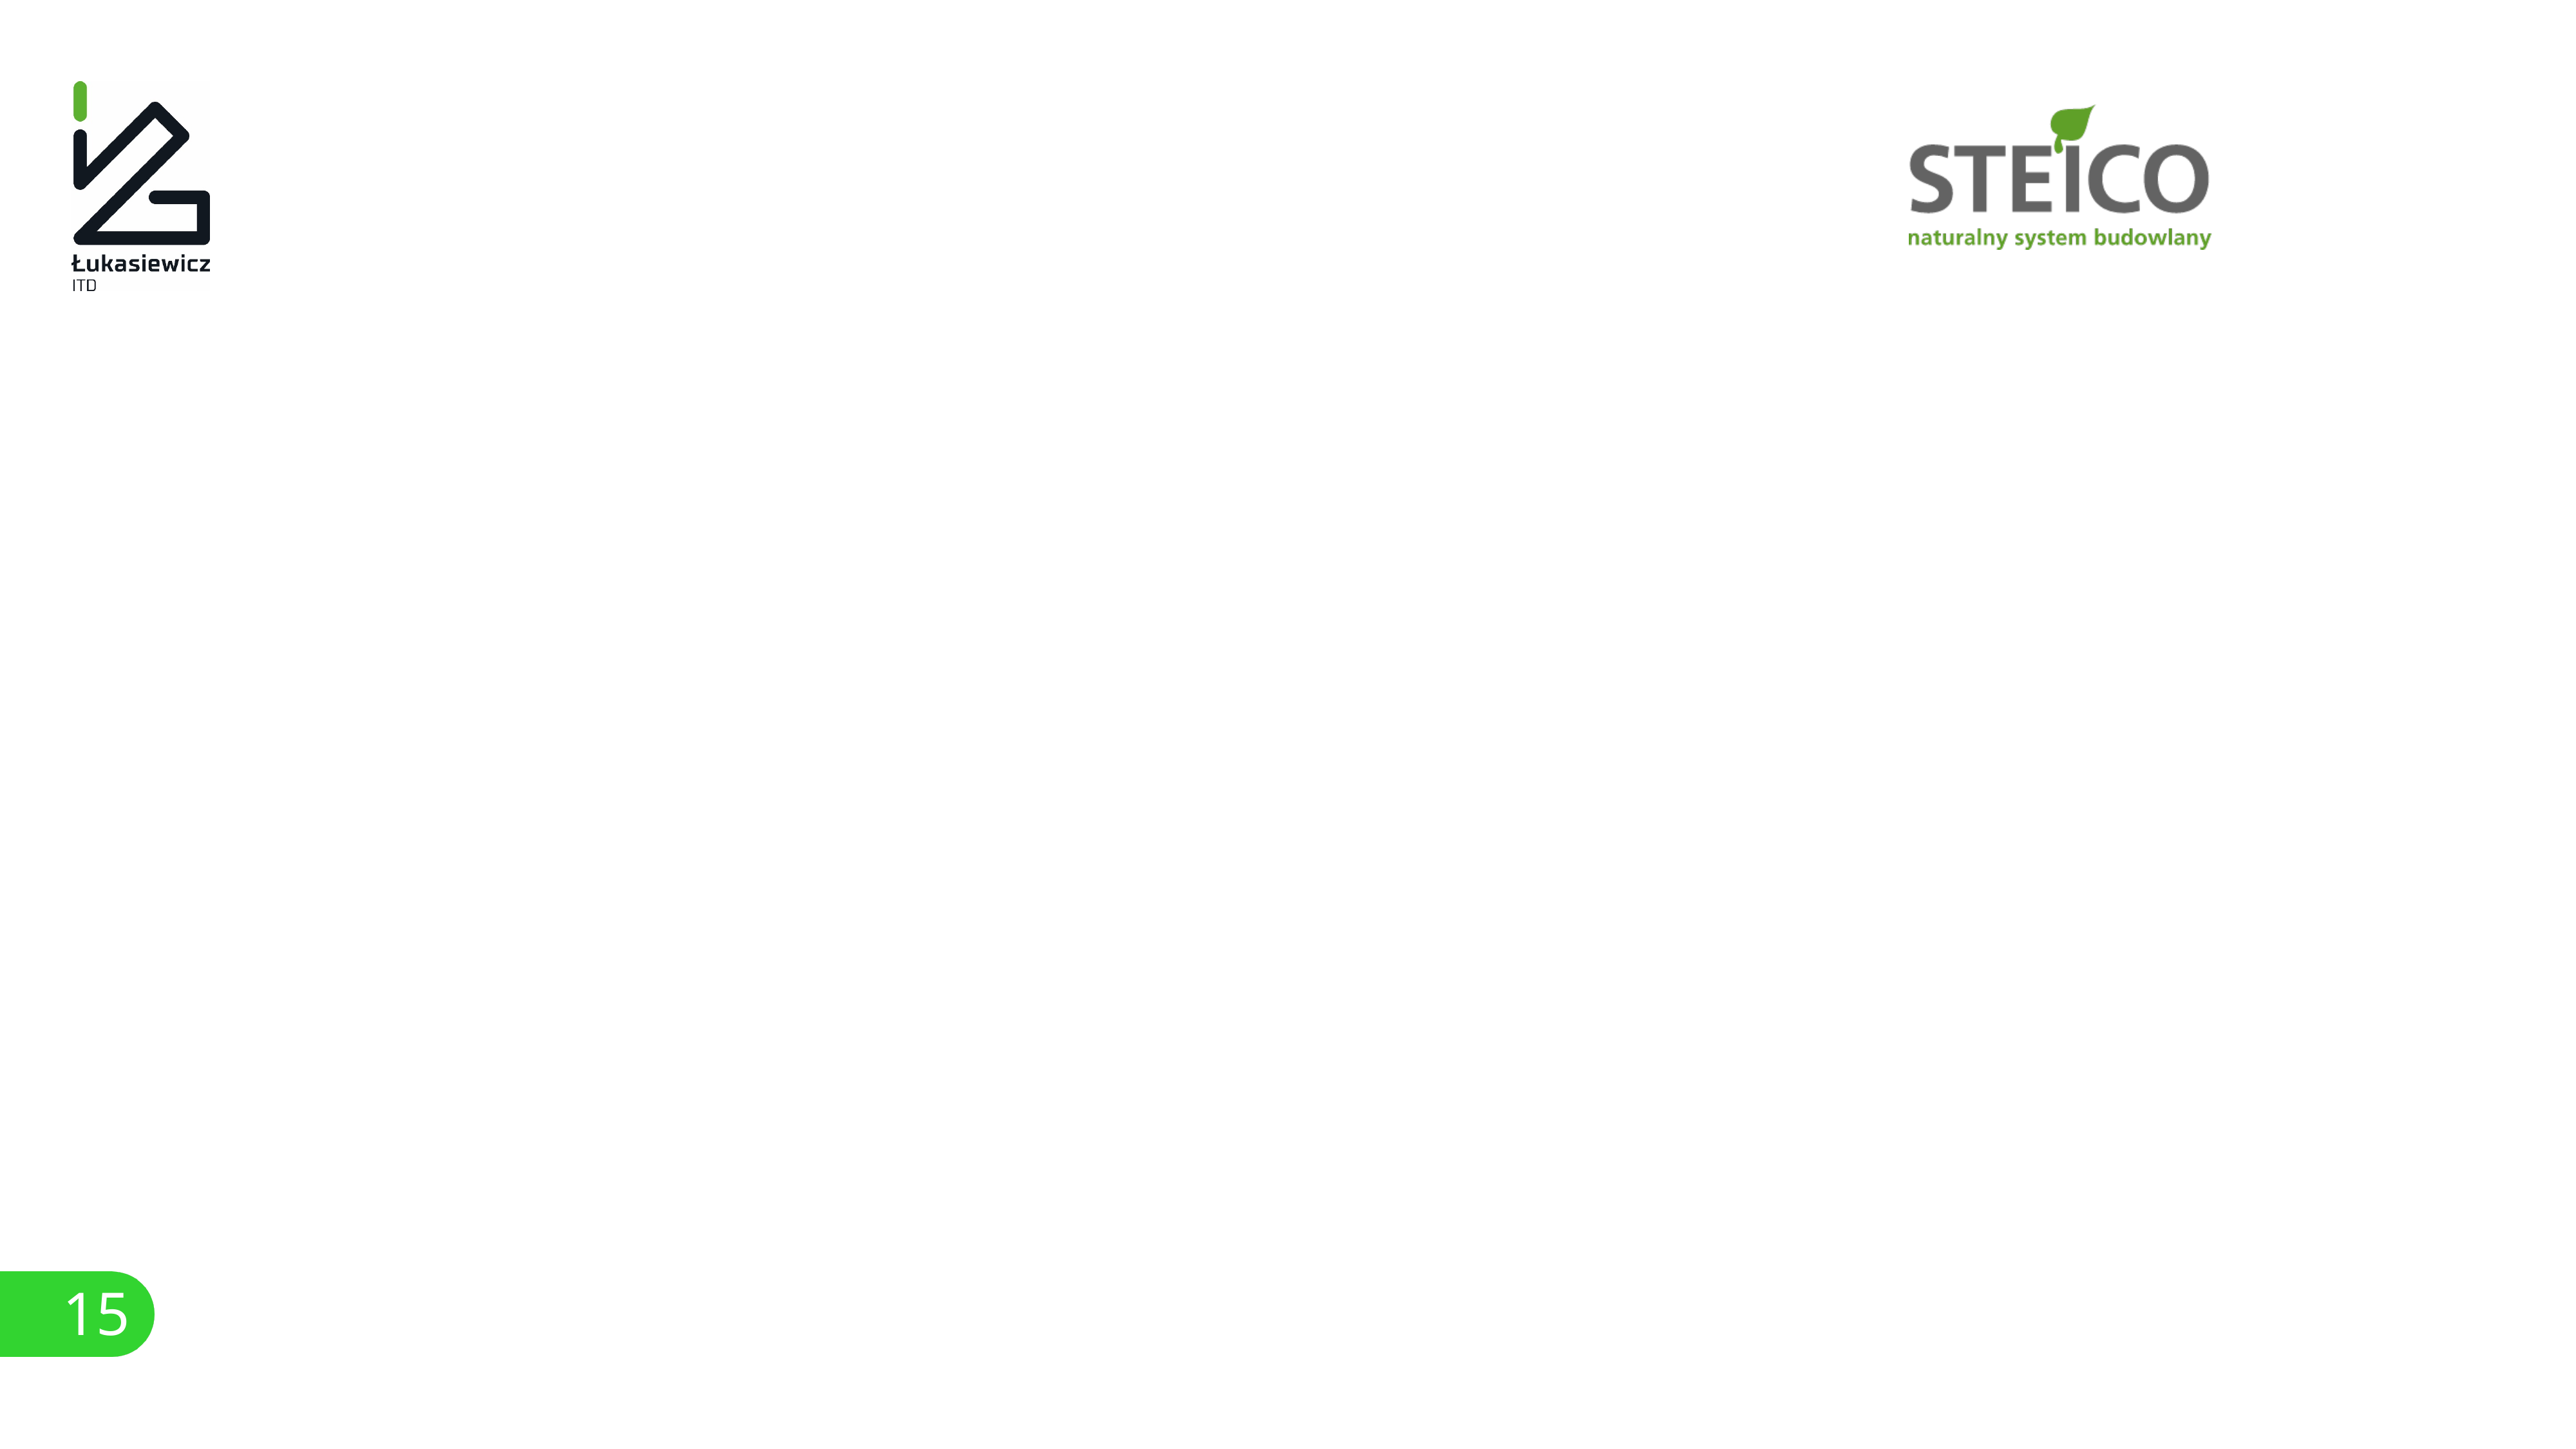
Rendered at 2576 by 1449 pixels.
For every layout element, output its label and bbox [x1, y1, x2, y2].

picture [0, 1271, 155, 1357]
picture [71, 81, 210, 291]
picture [1909, 104, 2211, 250]
